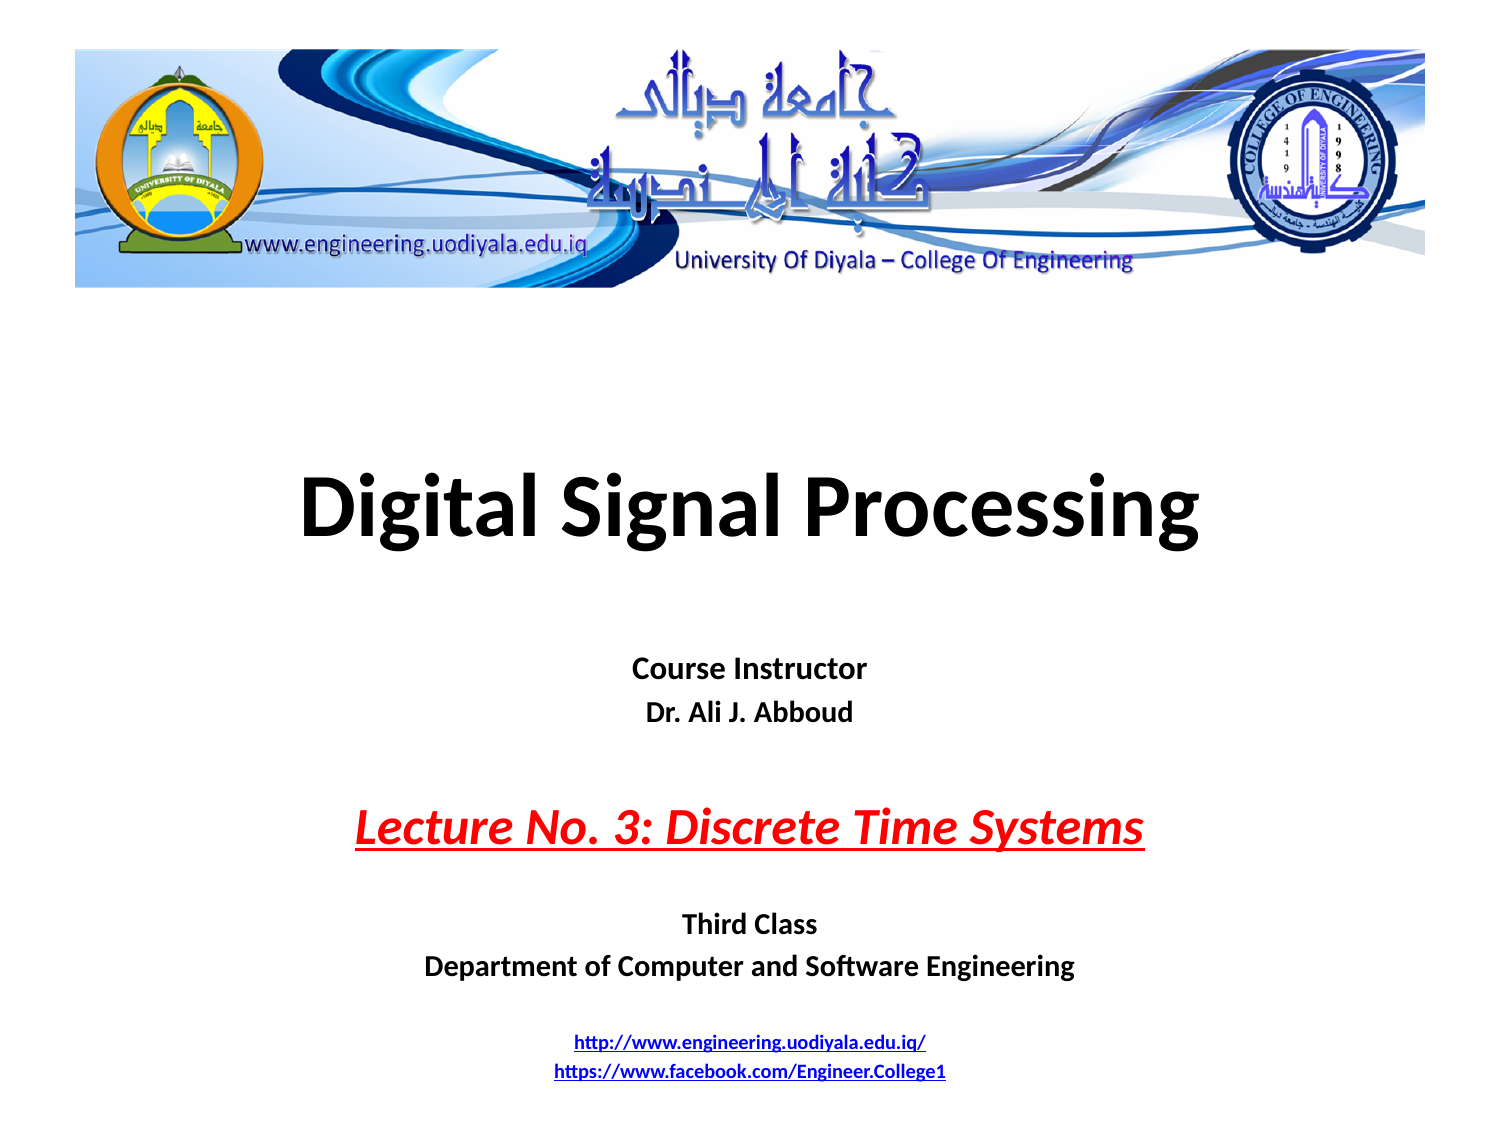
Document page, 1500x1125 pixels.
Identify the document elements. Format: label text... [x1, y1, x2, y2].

picture [555, 276, 565, 280]
picture [74, 49, 1426, 288]
picture [367, 49, 425, 95]
picture [578, 259, 602, 271]
picture [603, 251, 615, 259]
picture [531, 284, 543, 288]
subtitle Digital Signal Processing Course Instructor Dr. Ali J. Abboud Lecture No. 3: Discrete Time Systems Third Class Department of Computer and Software Engineering http://www.engineering.uodiyala.edu.iq/ https://www.facebook.com/Engineer.College1 [68, 312, 1432, 1100]
